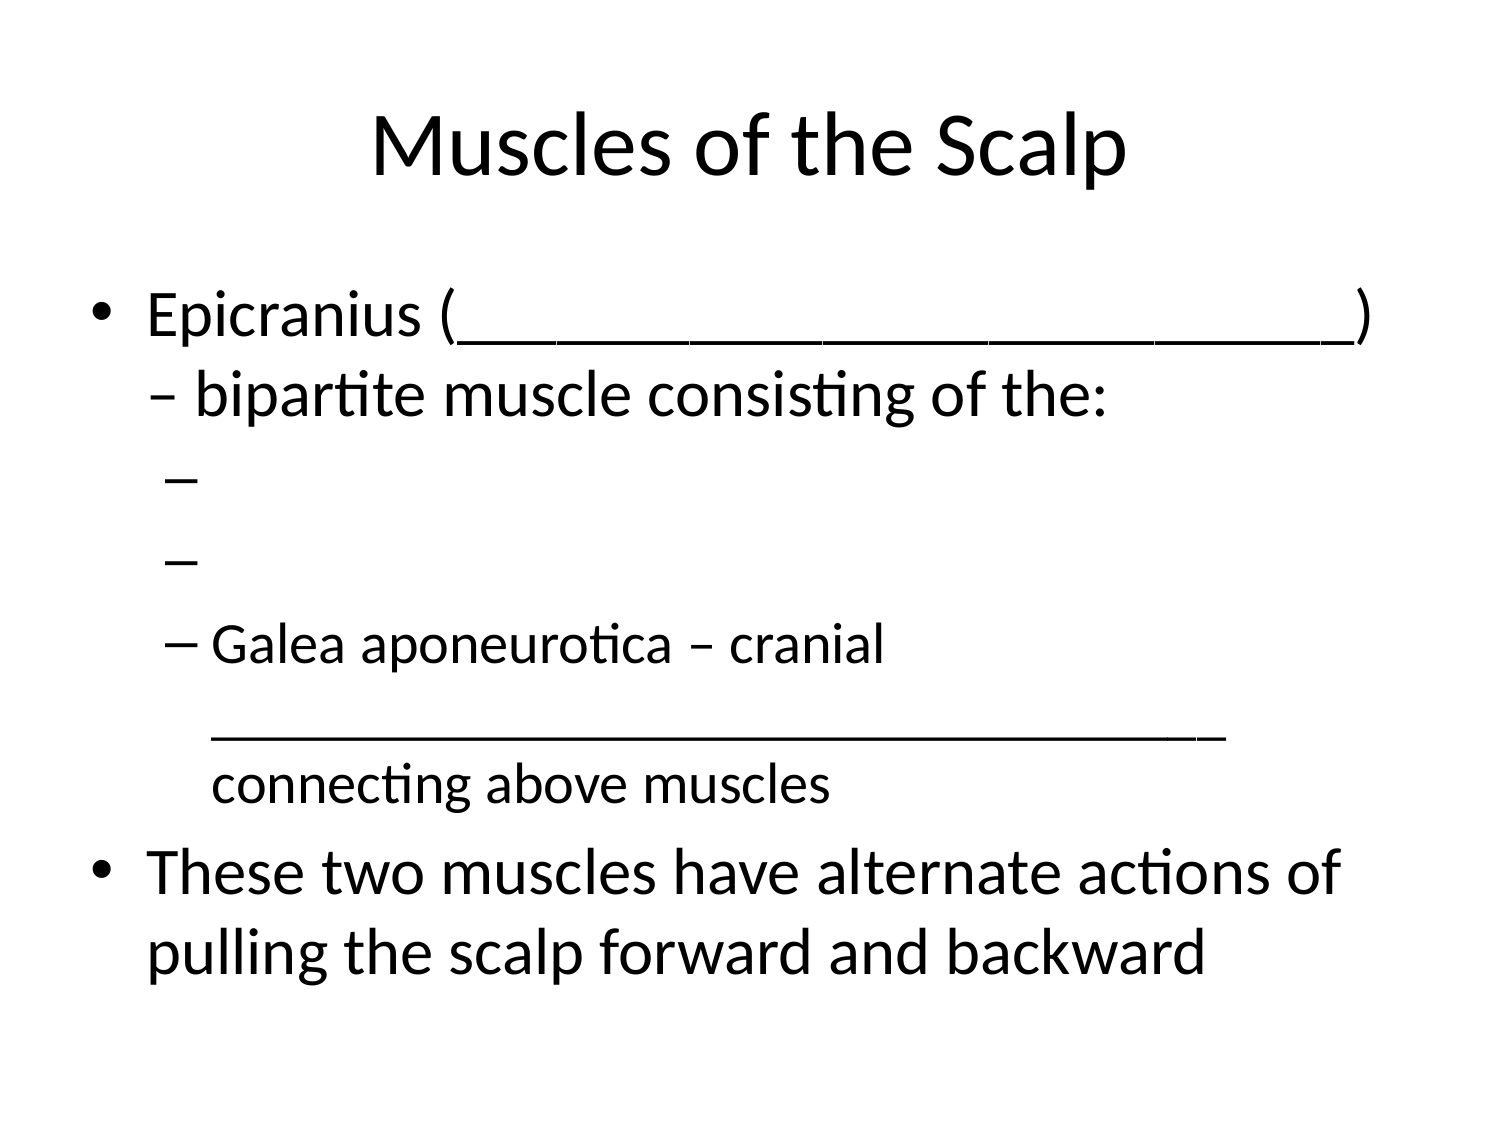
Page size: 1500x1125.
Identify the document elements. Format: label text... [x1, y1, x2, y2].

list Epicranius (___________________________) – bipartite muscle consisting of the: Galea aponeurotica – cranial ___________________________________ connecting above muscles These two muscles have alternate actions of pulling the scalp forward and backward [75, 262, 1425, 1005]
title Muscles of the Scalp [75, 45, 1425, 233]
